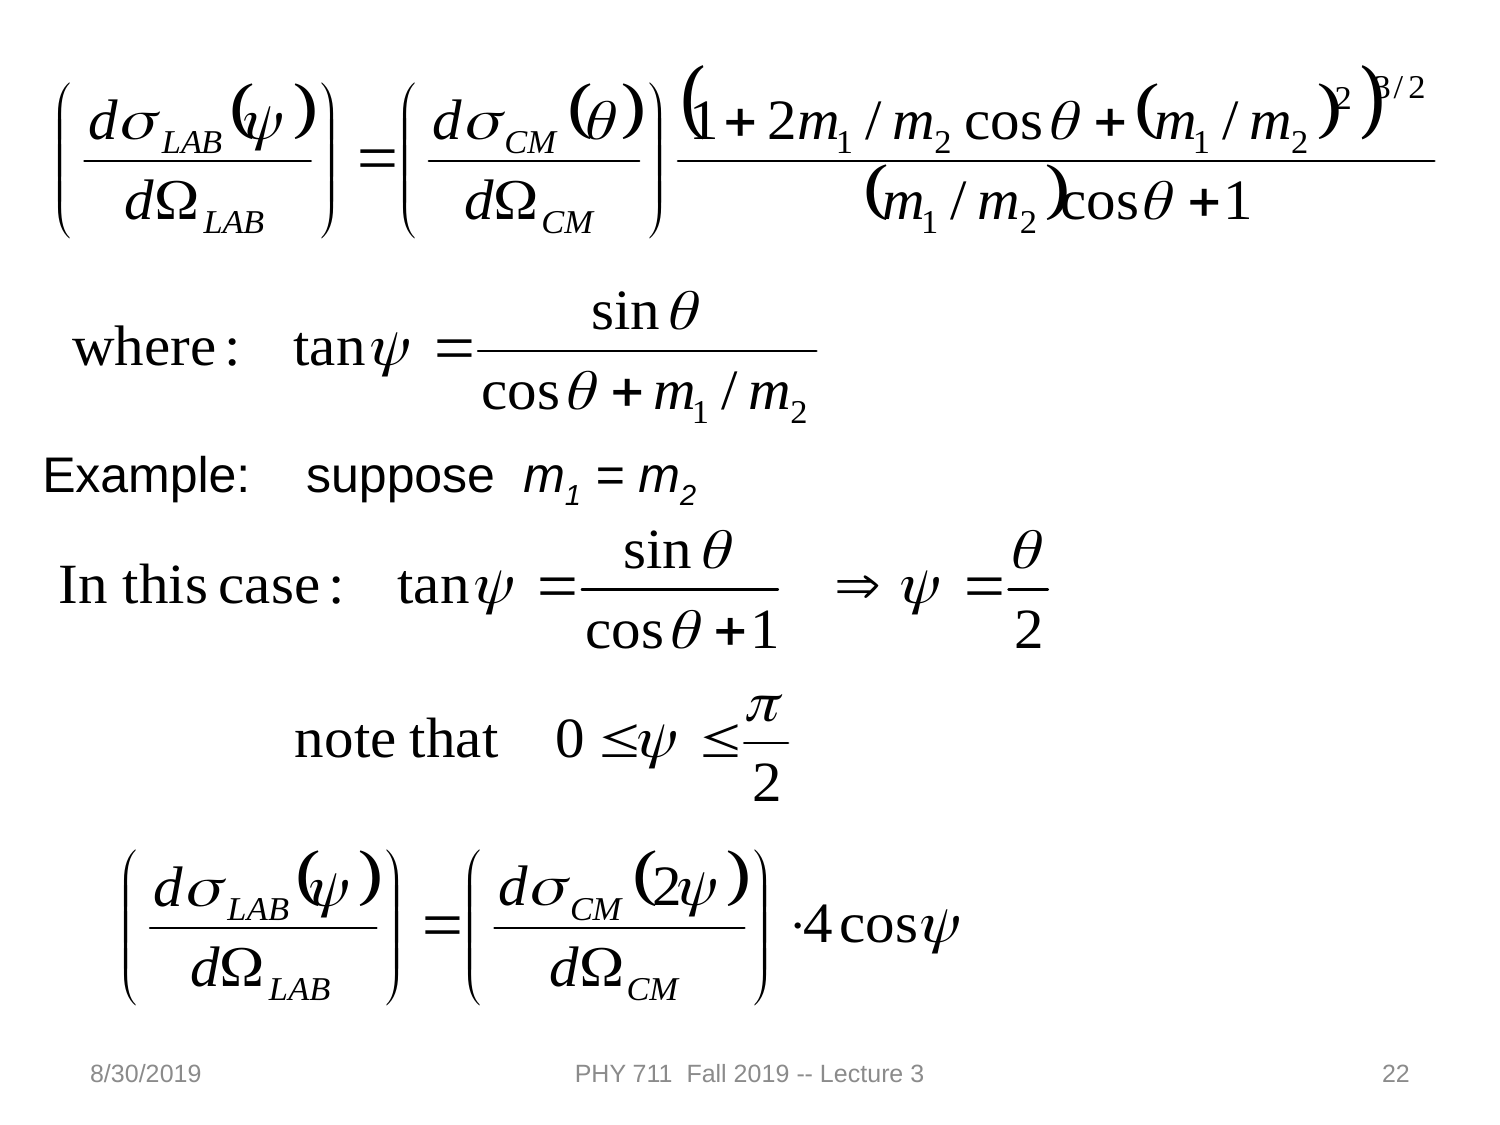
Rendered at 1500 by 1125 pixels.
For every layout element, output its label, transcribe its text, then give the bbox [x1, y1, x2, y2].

slide_number 22 [1074, 1042, 1425, 1103]
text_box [112, 837, 979, 1019]
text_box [62, 274, 830, 437]
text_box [49, 510, 1059, 816]
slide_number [75, 1042, 425, 1103]
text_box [46, 60, 1449, 252]
footer PHY 711 Fall 2019 -- Lecture 3 [512, 1042, 988, 1103]
text_box Example: suppose m1 = m2 [27, 435, 1353, 519]
